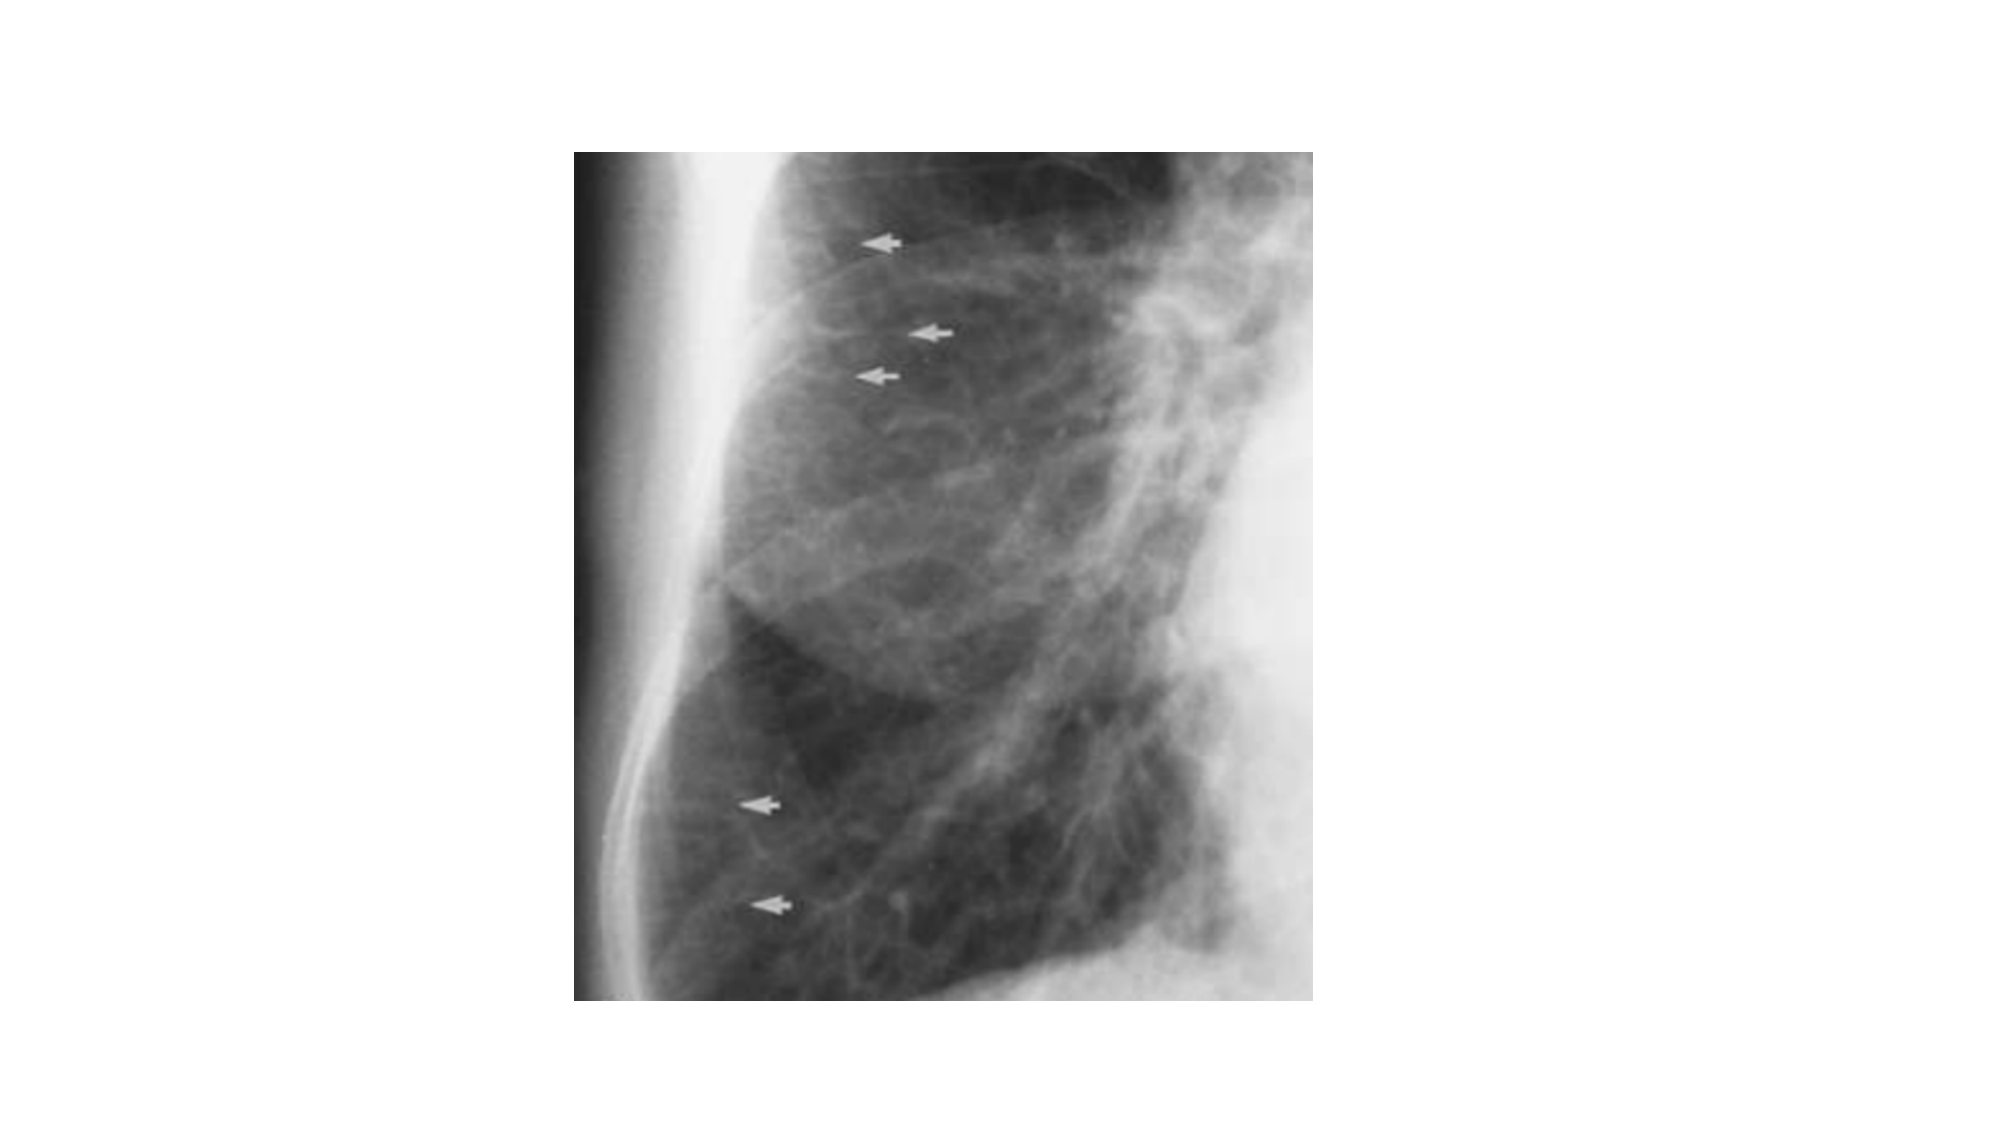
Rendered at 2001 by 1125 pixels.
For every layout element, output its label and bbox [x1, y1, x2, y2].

list [574, 152, 1313, 1001]
